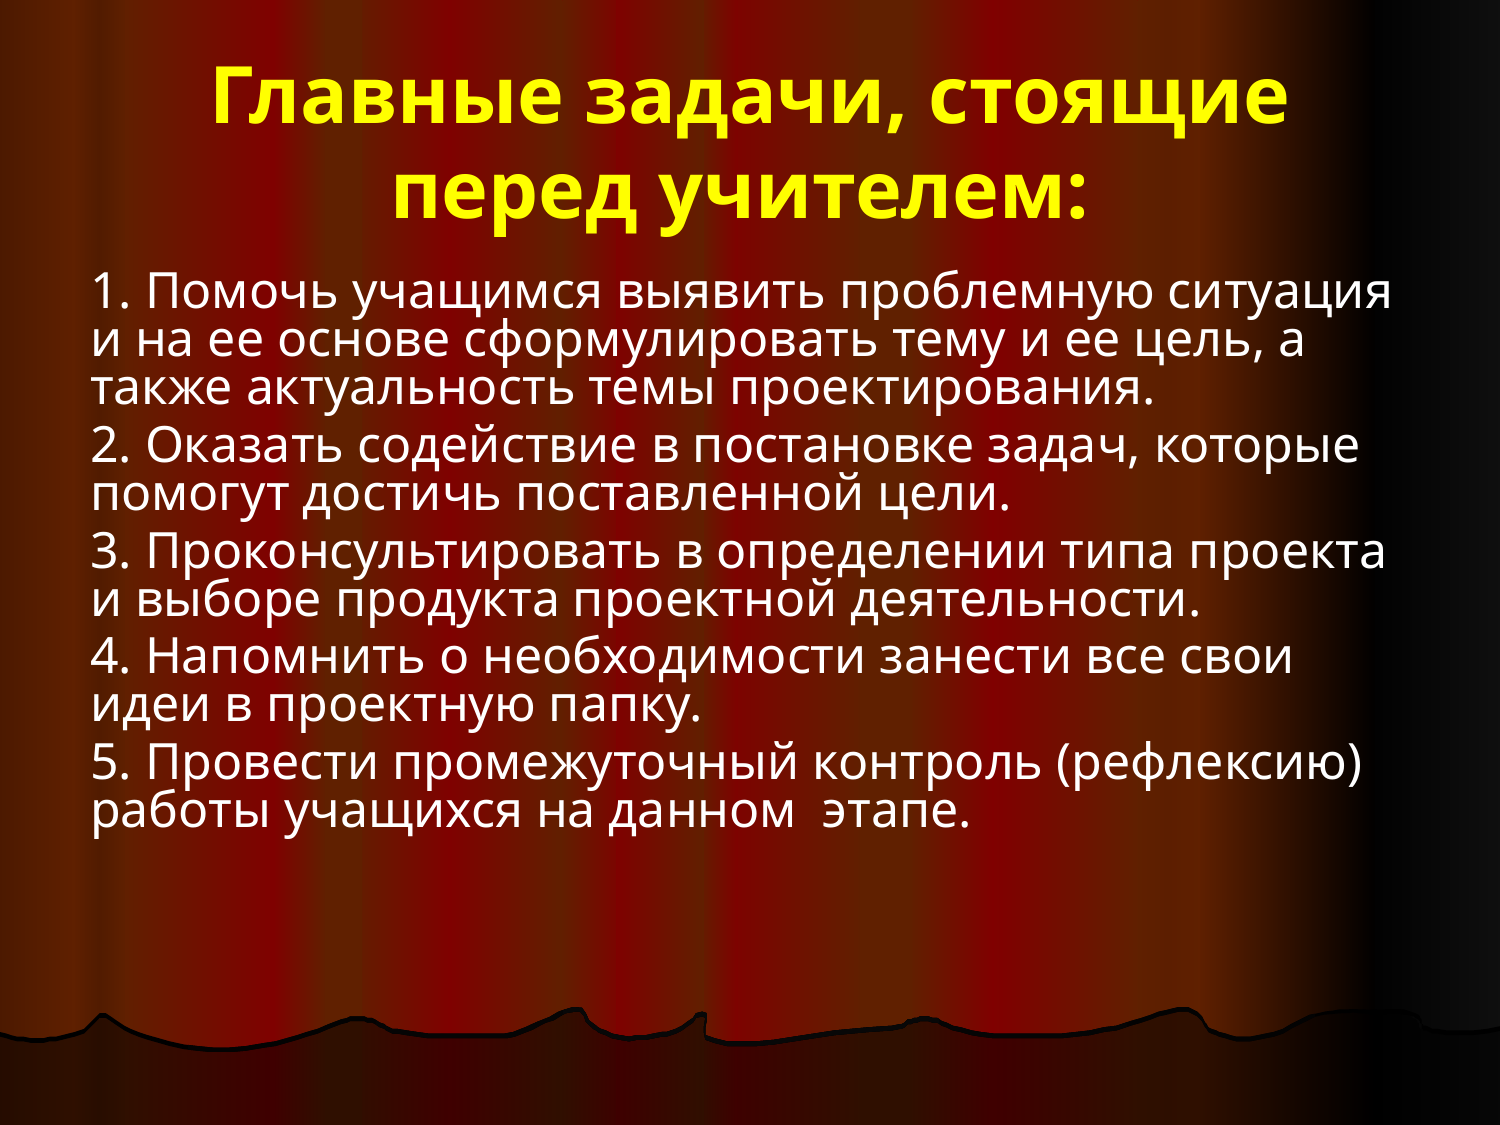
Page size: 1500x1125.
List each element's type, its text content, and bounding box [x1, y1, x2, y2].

list 1. Помочь учащимся выявить проблемную ситуация и на ее основе сформулировать тему и ее цель, а также актуальность темы проектирования. 2. Оказать содействие в постановке задач, которые помогут достичь поставленной цели. 3. Проконсультировать в определении типа проекта и выборе продукта проектной деятельности. 4. Напомнить о необходимости занести все свои идеи в проектную папку. 5. Провести промежуточный контроль (рефлексию) работы учащихся на данном этапе. [75, 262, 1425, 1088]
title Главные задачи, стоящие перед учителем: [75, 45, 1425, 233]
